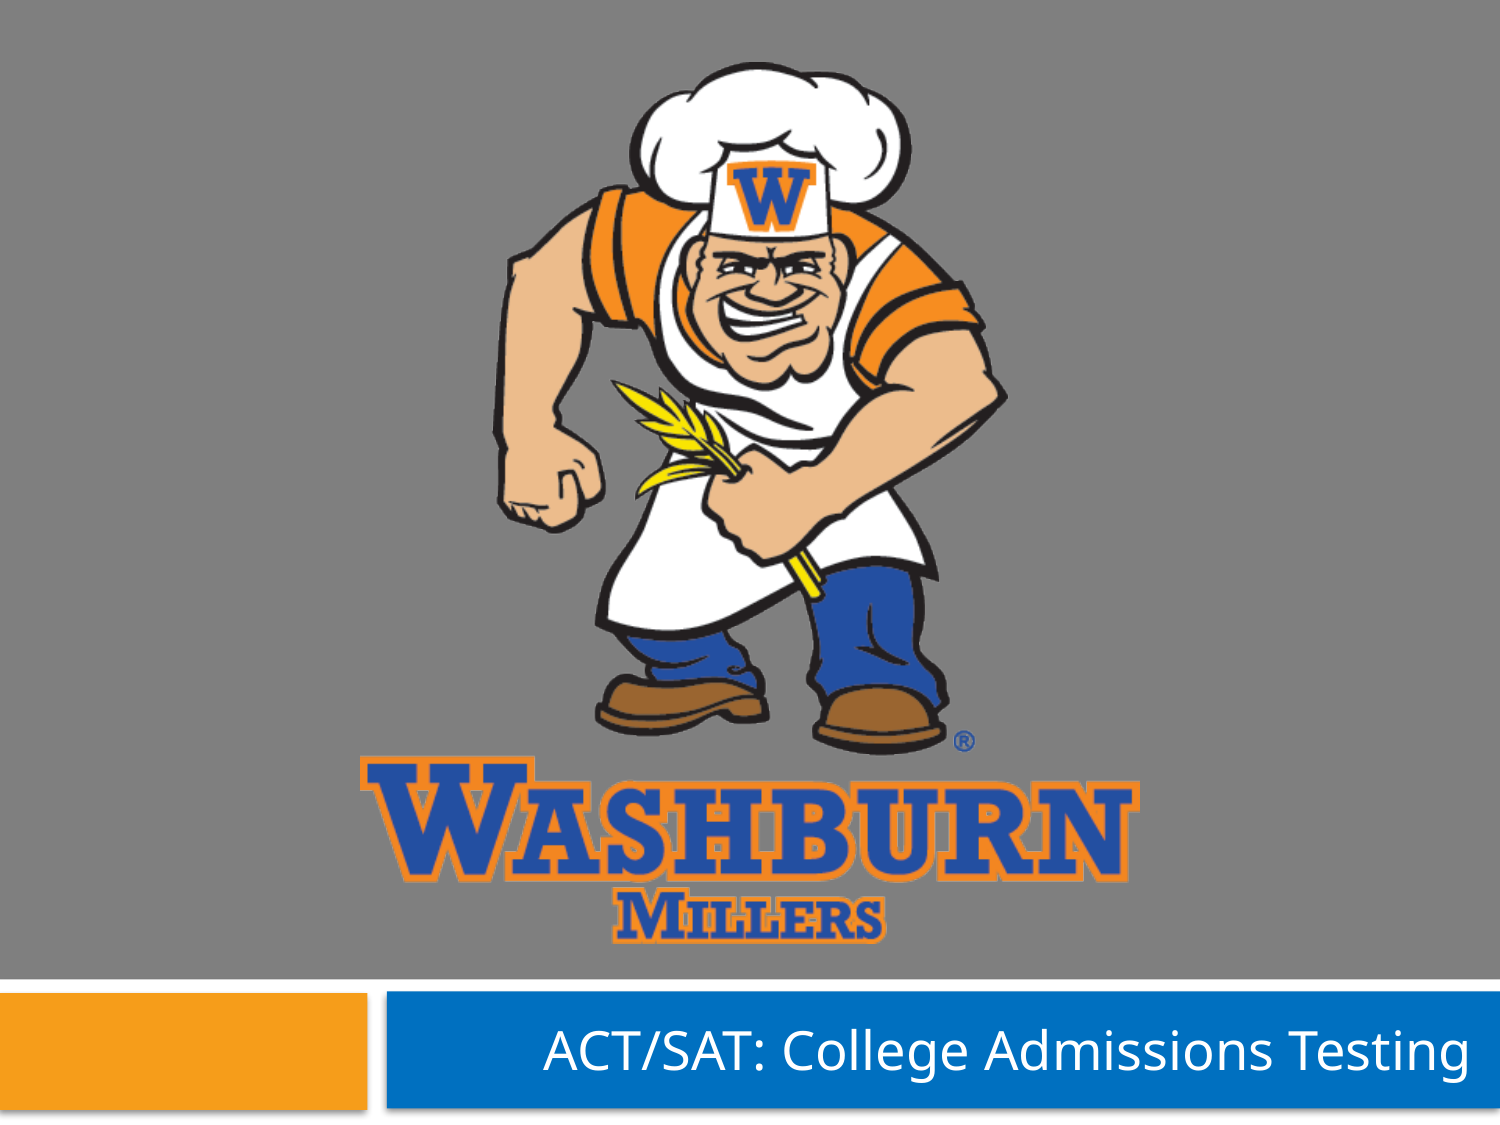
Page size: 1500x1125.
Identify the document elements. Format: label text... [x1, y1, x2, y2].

picture [359, 62, 1141, 945]
subtitle ACT/SAT: College Admissions Testing [387, 992, 1488, 1105]
